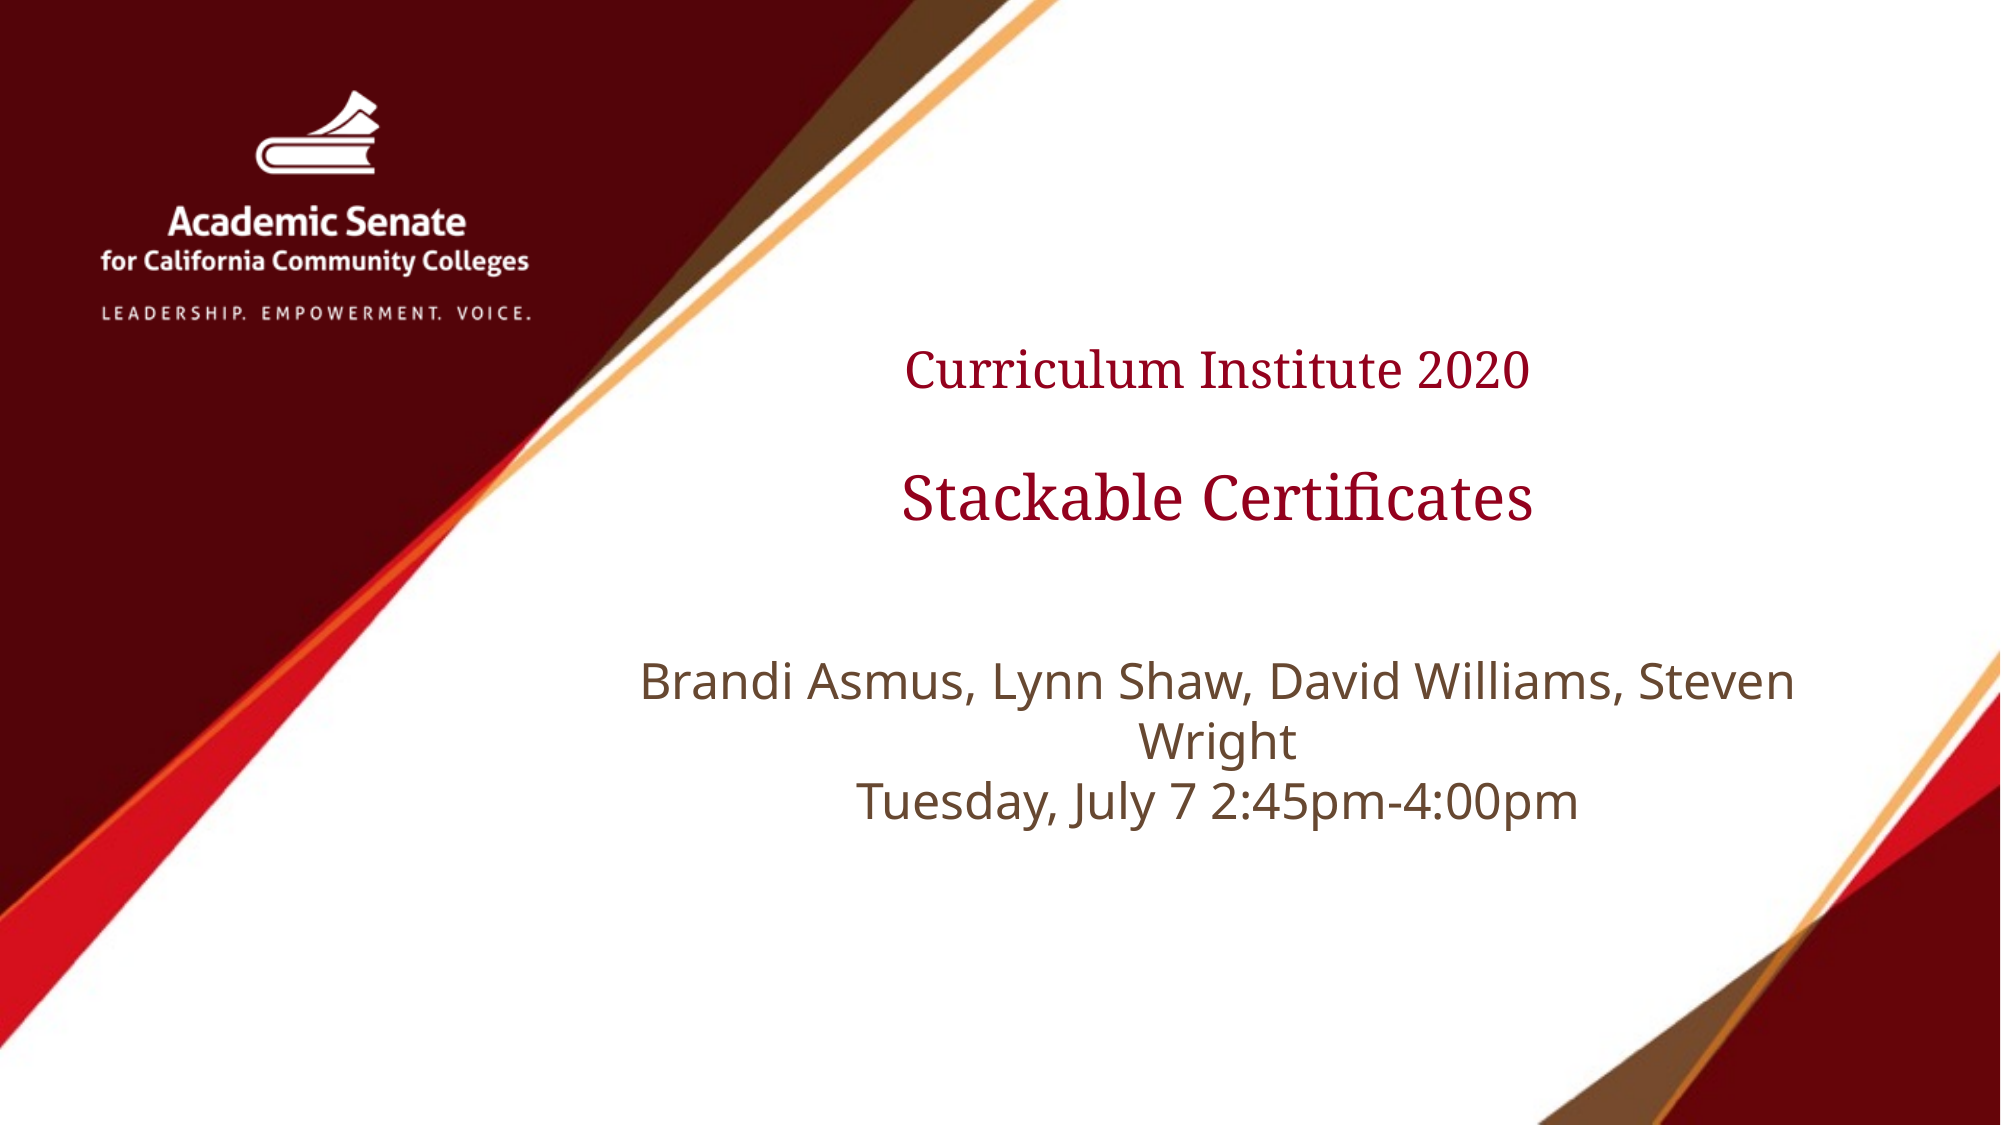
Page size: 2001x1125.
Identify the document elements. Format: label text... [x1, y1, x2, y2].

subtitle Brandi Asmus, Lynn Shaw, David Williams, Steven Wright Tuesday, July 7 2:45pm-4:00pm [604, 641, 1833, 914]
picture [22, 31, 605, 396]
title Curriculum Institute 2020 Stackable Certificates [604, 334, 1833, 627]
